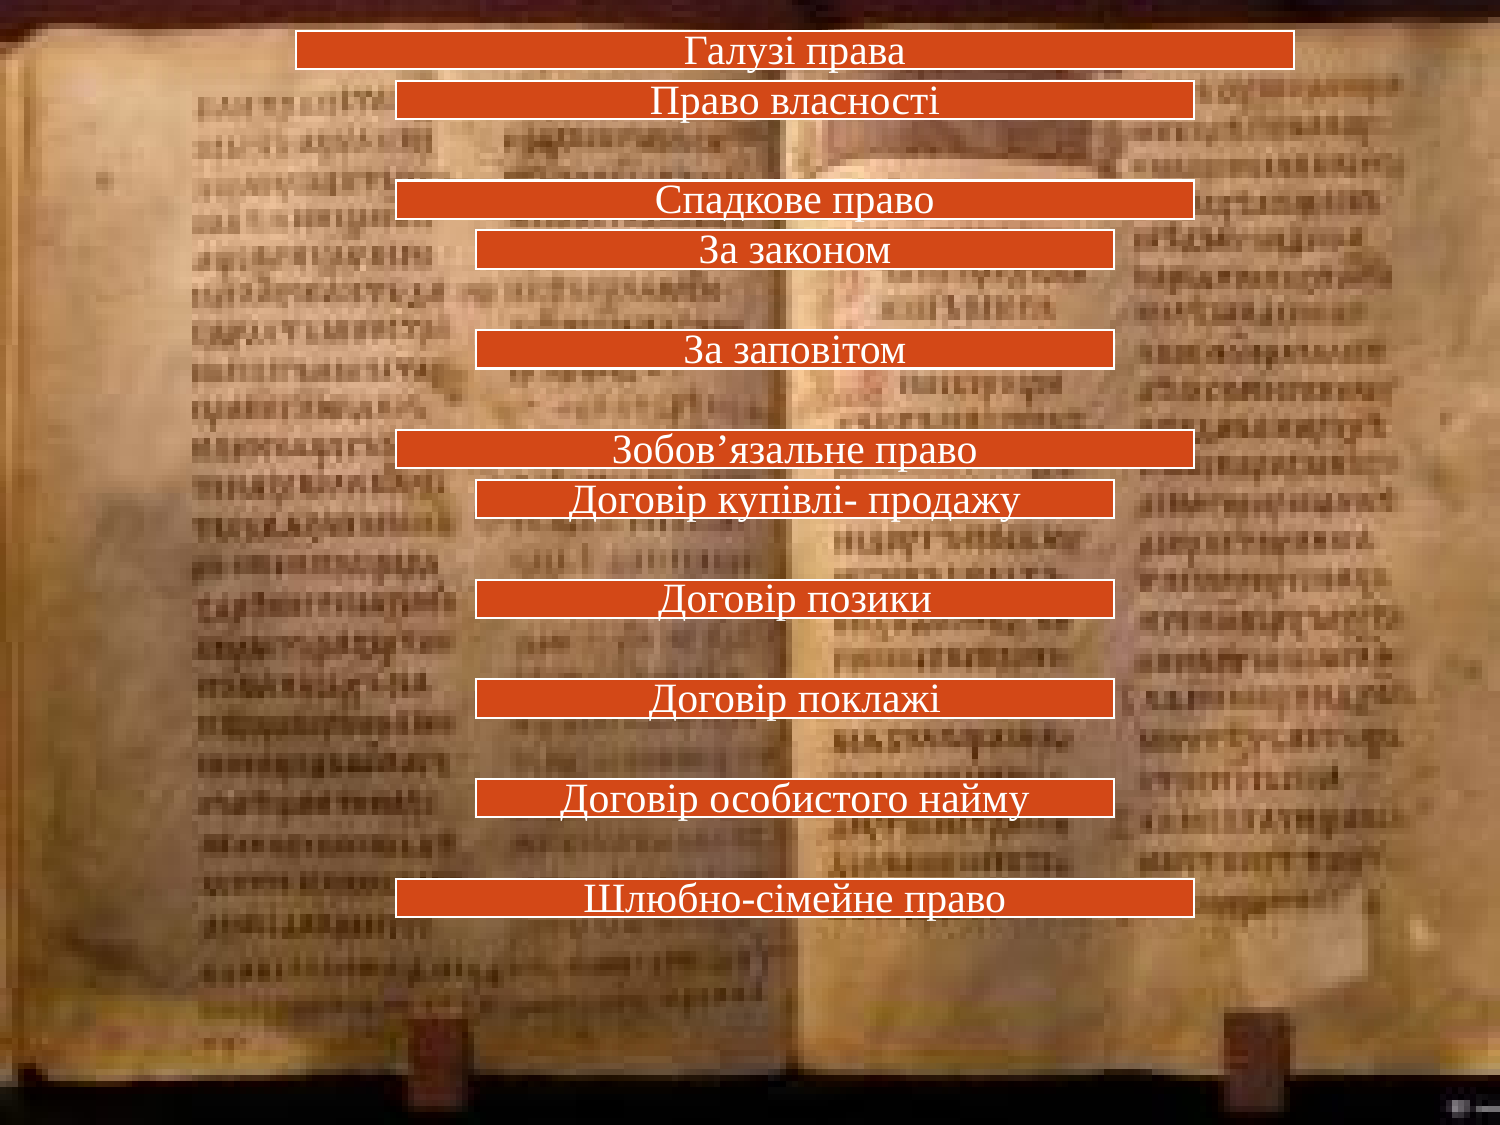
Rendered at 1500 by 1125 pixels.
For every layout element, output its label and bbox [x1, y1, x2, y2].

picture [0, 0, 1500, 1125]
text_box [171, 30, 1419, 1018]
